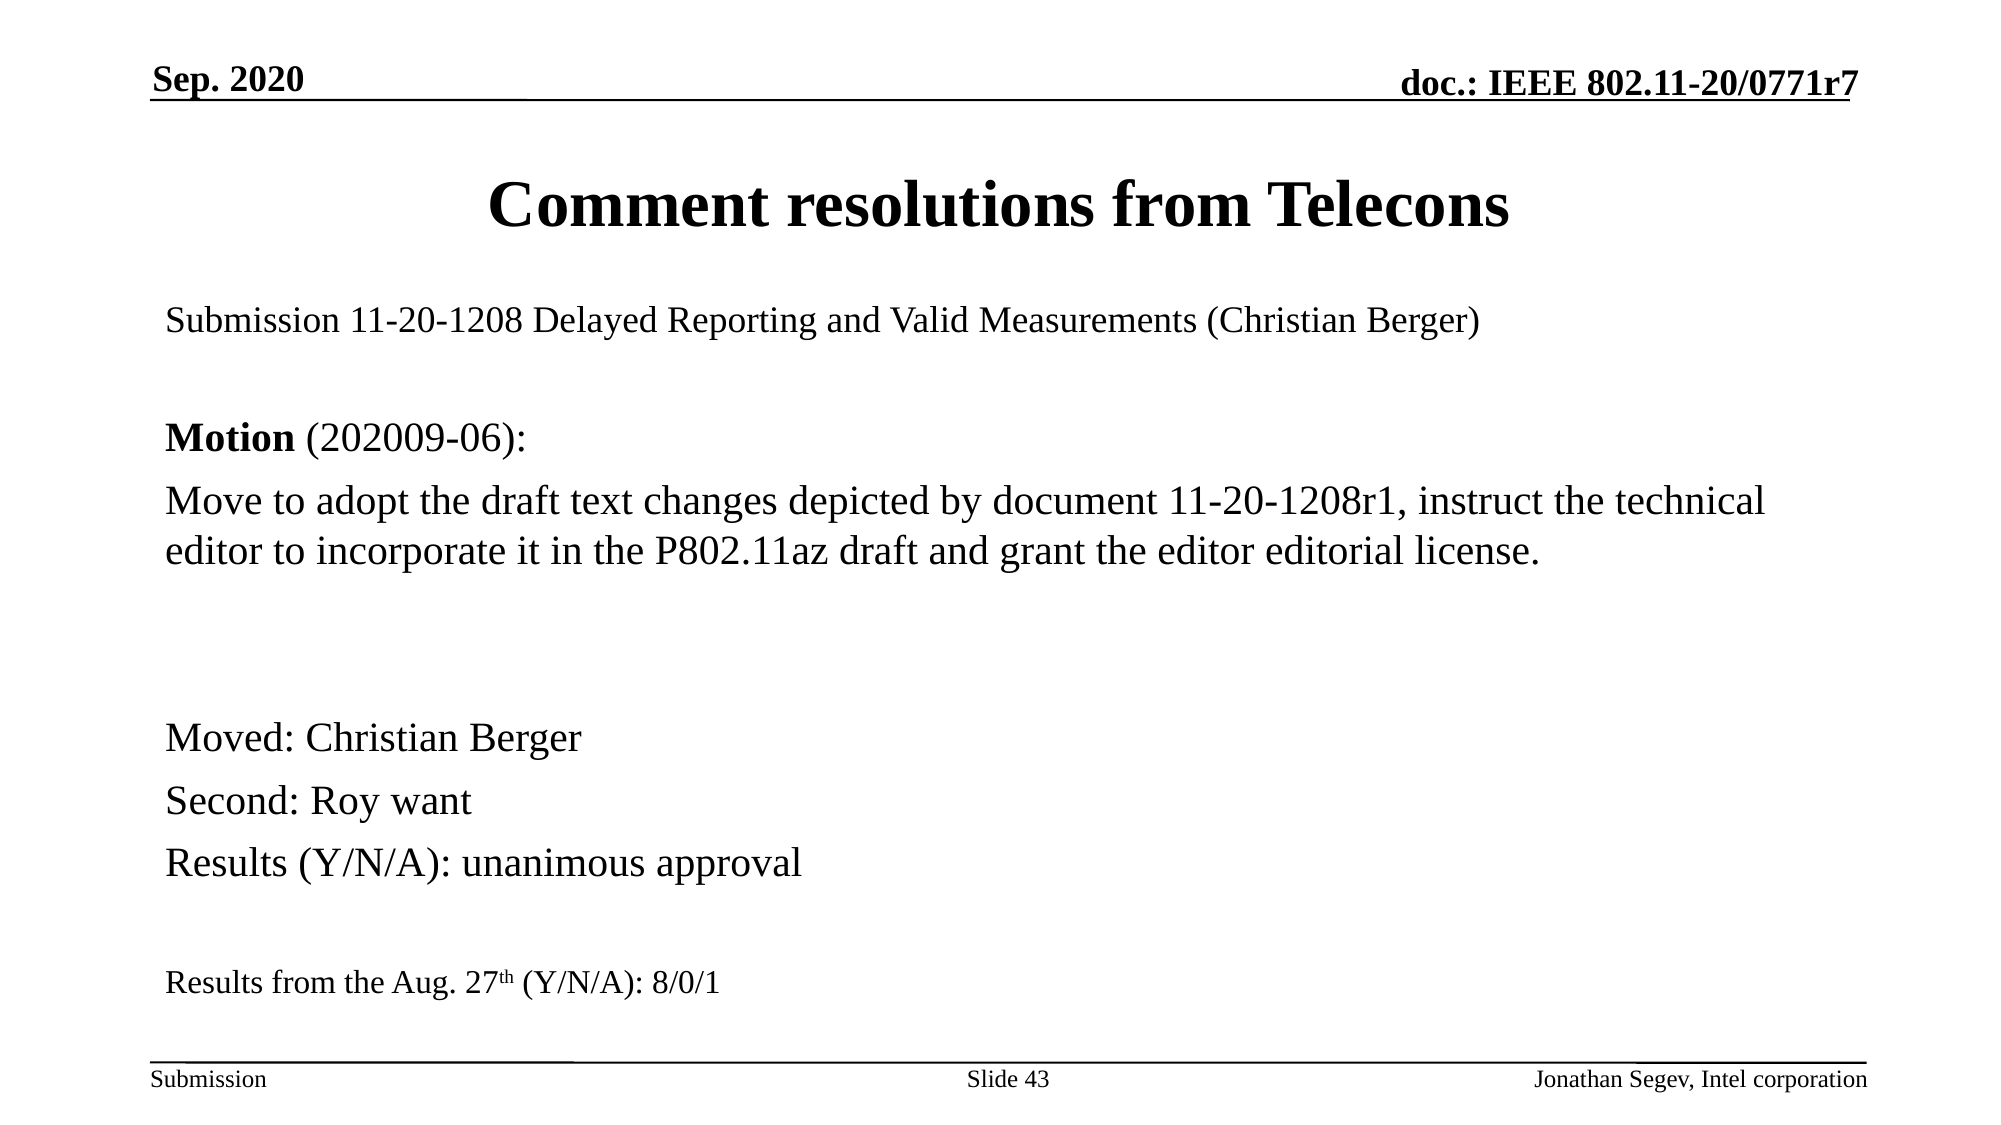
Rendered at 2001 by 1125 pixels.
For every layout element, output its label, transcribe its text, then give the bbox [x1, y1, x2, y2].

list Submission 11-20-1208 Delayed Reporting and Valid Measurements (Christian Berger) Motion (202009-06): Move to adopt the draft text changes depicted by document 11-20-1208r1, instruct the technical editor to incorporate it in the P802.11az draft and grant the editor editorial license. Moved: Christian Berger Second: Roy want Results (Y/N/A): unanimous approval Results from the Aug. 27th (Y/N/A): 8/0/1 [149, 286, 1850, 1000]
title Comment resolutions from Telecons [149, 112, 1850, 286]
footer Jonathan Segev, Intel corporation [1171, 1061, 1869, 1093]
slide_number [152, 54, 563, 100]
slide_number Slide 43 [950, 1061, 1067, 1123]
